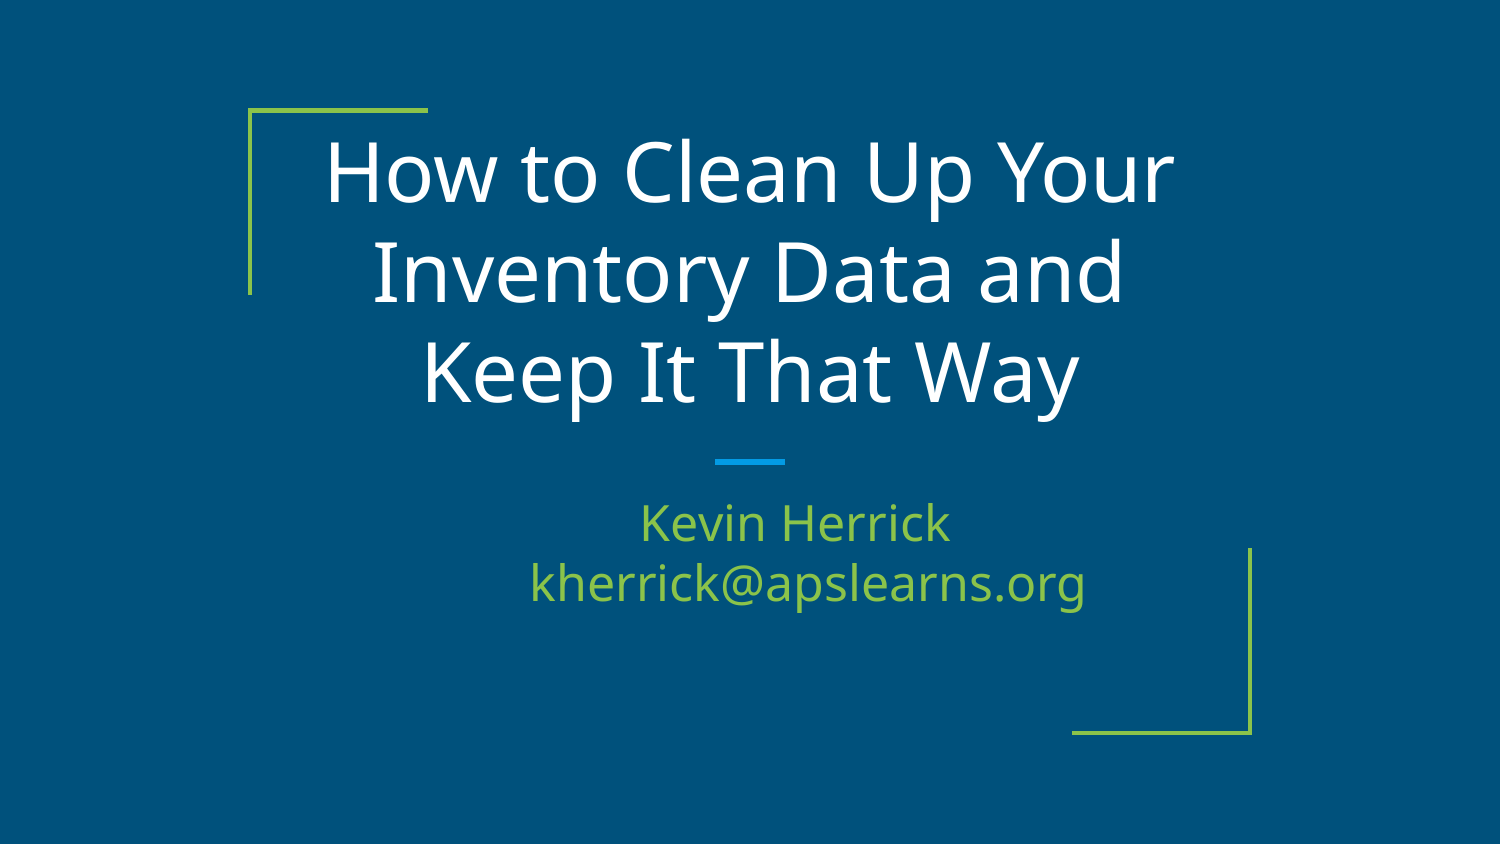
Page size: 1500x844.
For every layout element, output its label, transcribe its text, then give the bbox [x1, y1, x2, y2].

title How to Clean Up Your Inventory Data and Keep It That Way [275, 195, 1225, 435]
picture [683, 139, 689, 195]
picture [332, 143, 376, 195]
picture [389, 157, 429, 195]
picture [1045, 157, 1085, 195]
picture [435, 158, 496, 195]
picture [904, 143, 916, 195]
picture [522, 148, 547, 195]
picture [1149, 157, 1173, 195]
picture [747, 157, 782, 195]
picture [998, 143, 1043, 195]
picture [798, 157, 834, 195]
picture [932, 157, 970, 195]
picture [555, 157, 595, 195]
picture [871, 143, 883, 195]
picture [628, 142, 671, 195]
picture [1124, 158, 1134, 195]
subtitle Kevin Herrick kherrick@apslearns.org [275, 476, 1329, 650]
picture [1097, 158, 1106, 195]
picture [701, 157, 738, 195]
